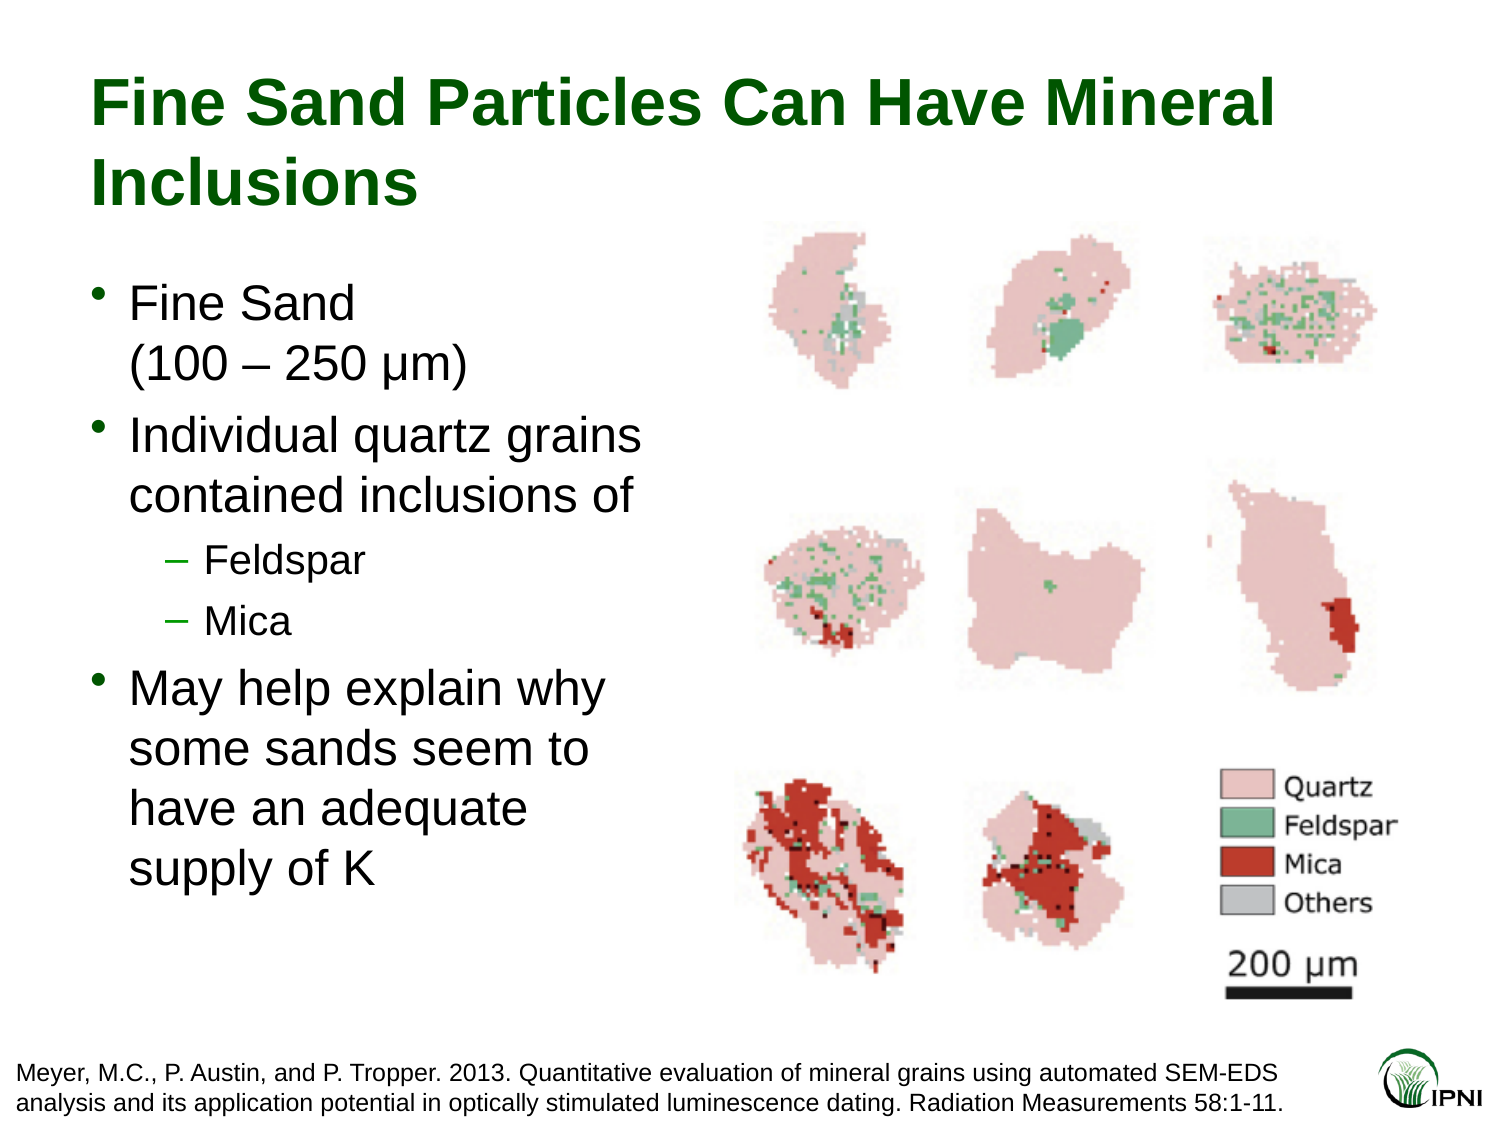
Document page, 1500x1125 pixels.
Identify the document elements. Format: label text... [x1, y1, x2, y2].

picture [733, 221, 1419, 1009]
picture [1378, 1048, 1482, 1108]
text_box Meyer, M.C., P. Austin, and P. Tropper. 2013. Quantitative evaluation of mineral grains using automated SEM-EDS analysis and its application potential in optically stimulated luminescence dating. Radiation Measurements 58:1-11. [1, 1049, 1303, 1124]
list Fine Sand (100 – 250 μm) Individual quartz grains contained inclusions of Feldspar Mica May help explain why some sands seem to have an adequate supply of K [74, 262, 679, 1036]
title Fine Sand Particles Can Have Mineral Inclusions [74, 44, 1426, 233]
